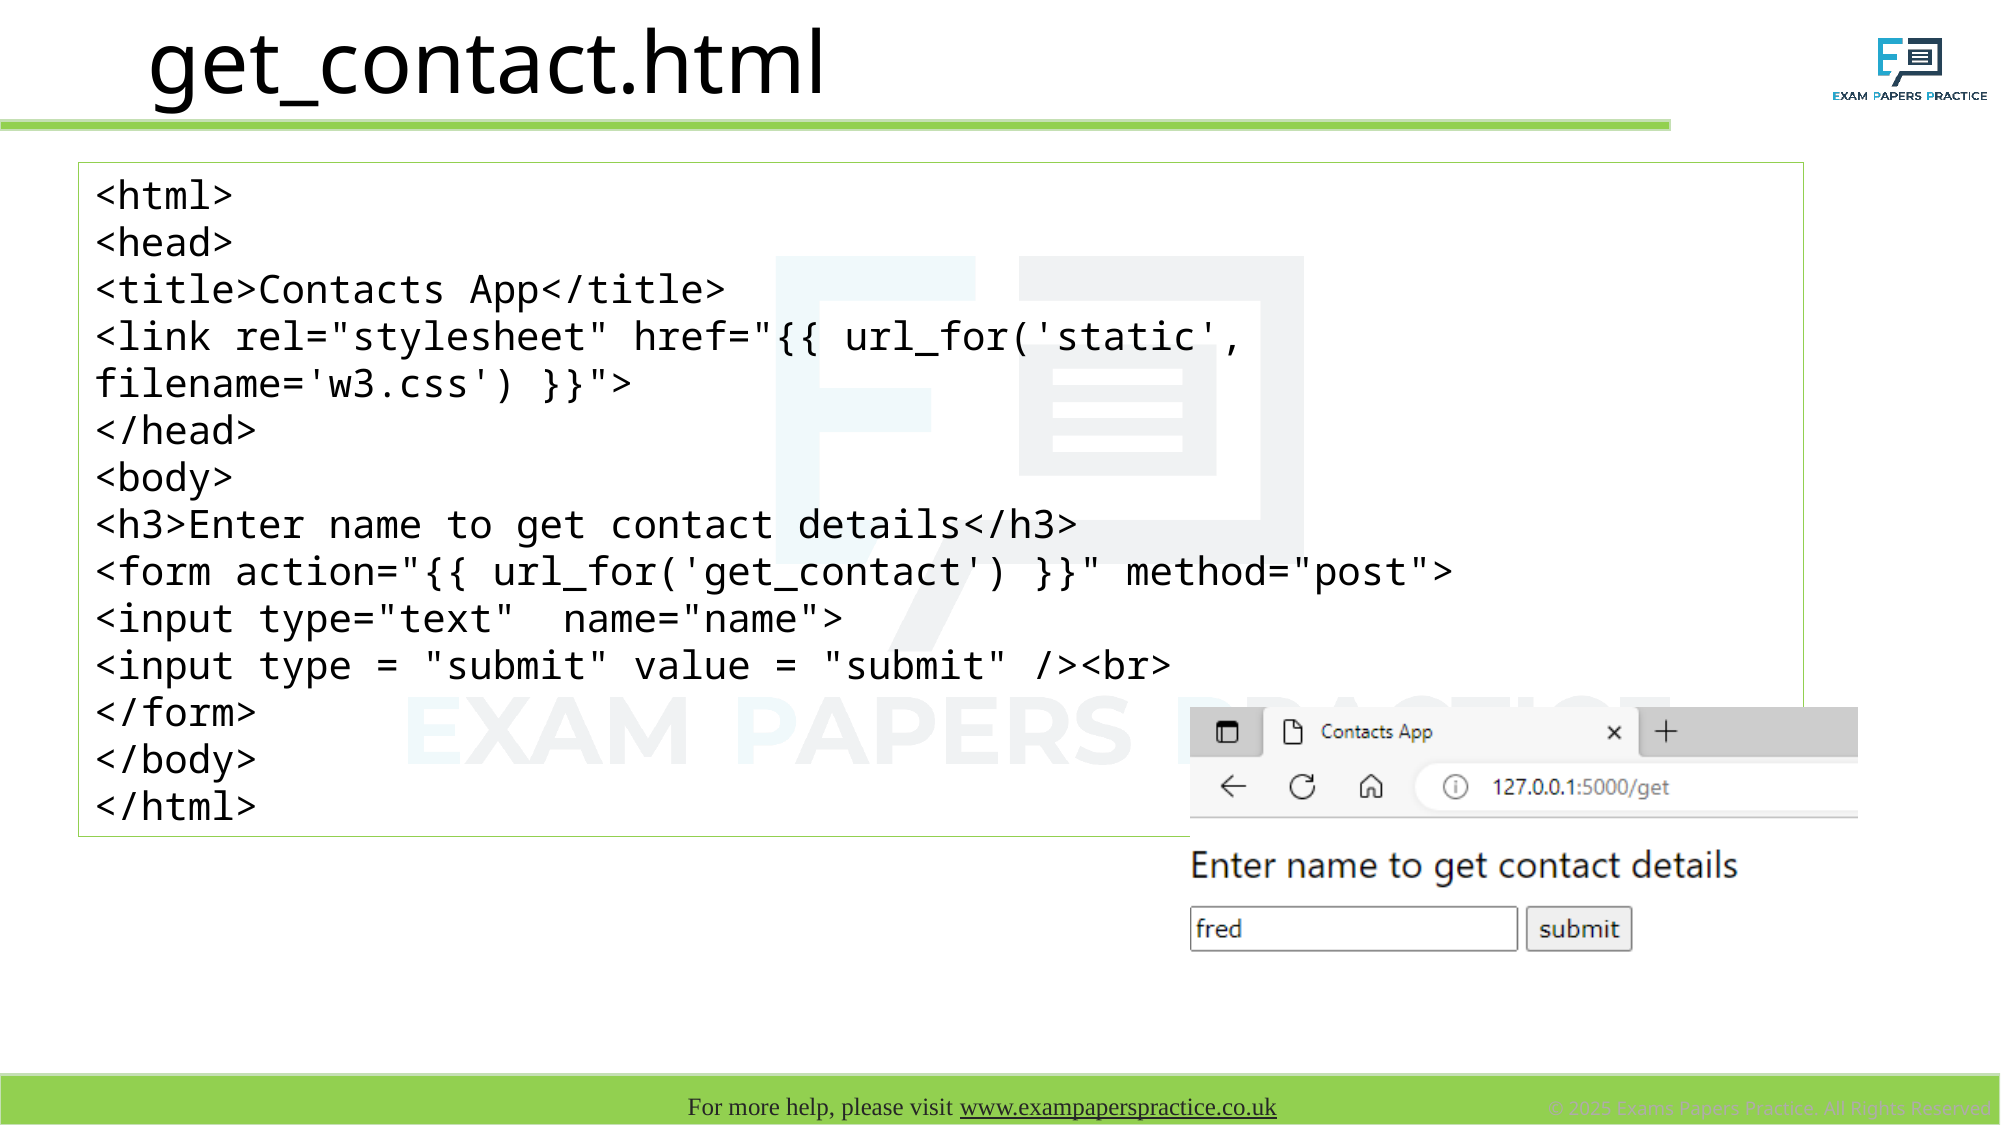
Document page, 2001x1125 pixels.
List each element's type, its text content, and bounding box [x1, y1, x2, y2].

picture [1190, 707, 1858, 1046]
list <html> <head> <title>Contacts App</title> <link rel="stylesheet" href="{{ url_for('static', filename='w3.css') }}"> </head> <body> <h3>Enter name to get contact details</h3> <form action="{{ url_for('get_contact') }}" method="post"> <input type="text" name="name"> <input type = "submit" value = "submit" /><br> </form> </body> </html> [78, 162, 1804, 837]
title get_contact.html [132, 11, 1858, 121]
